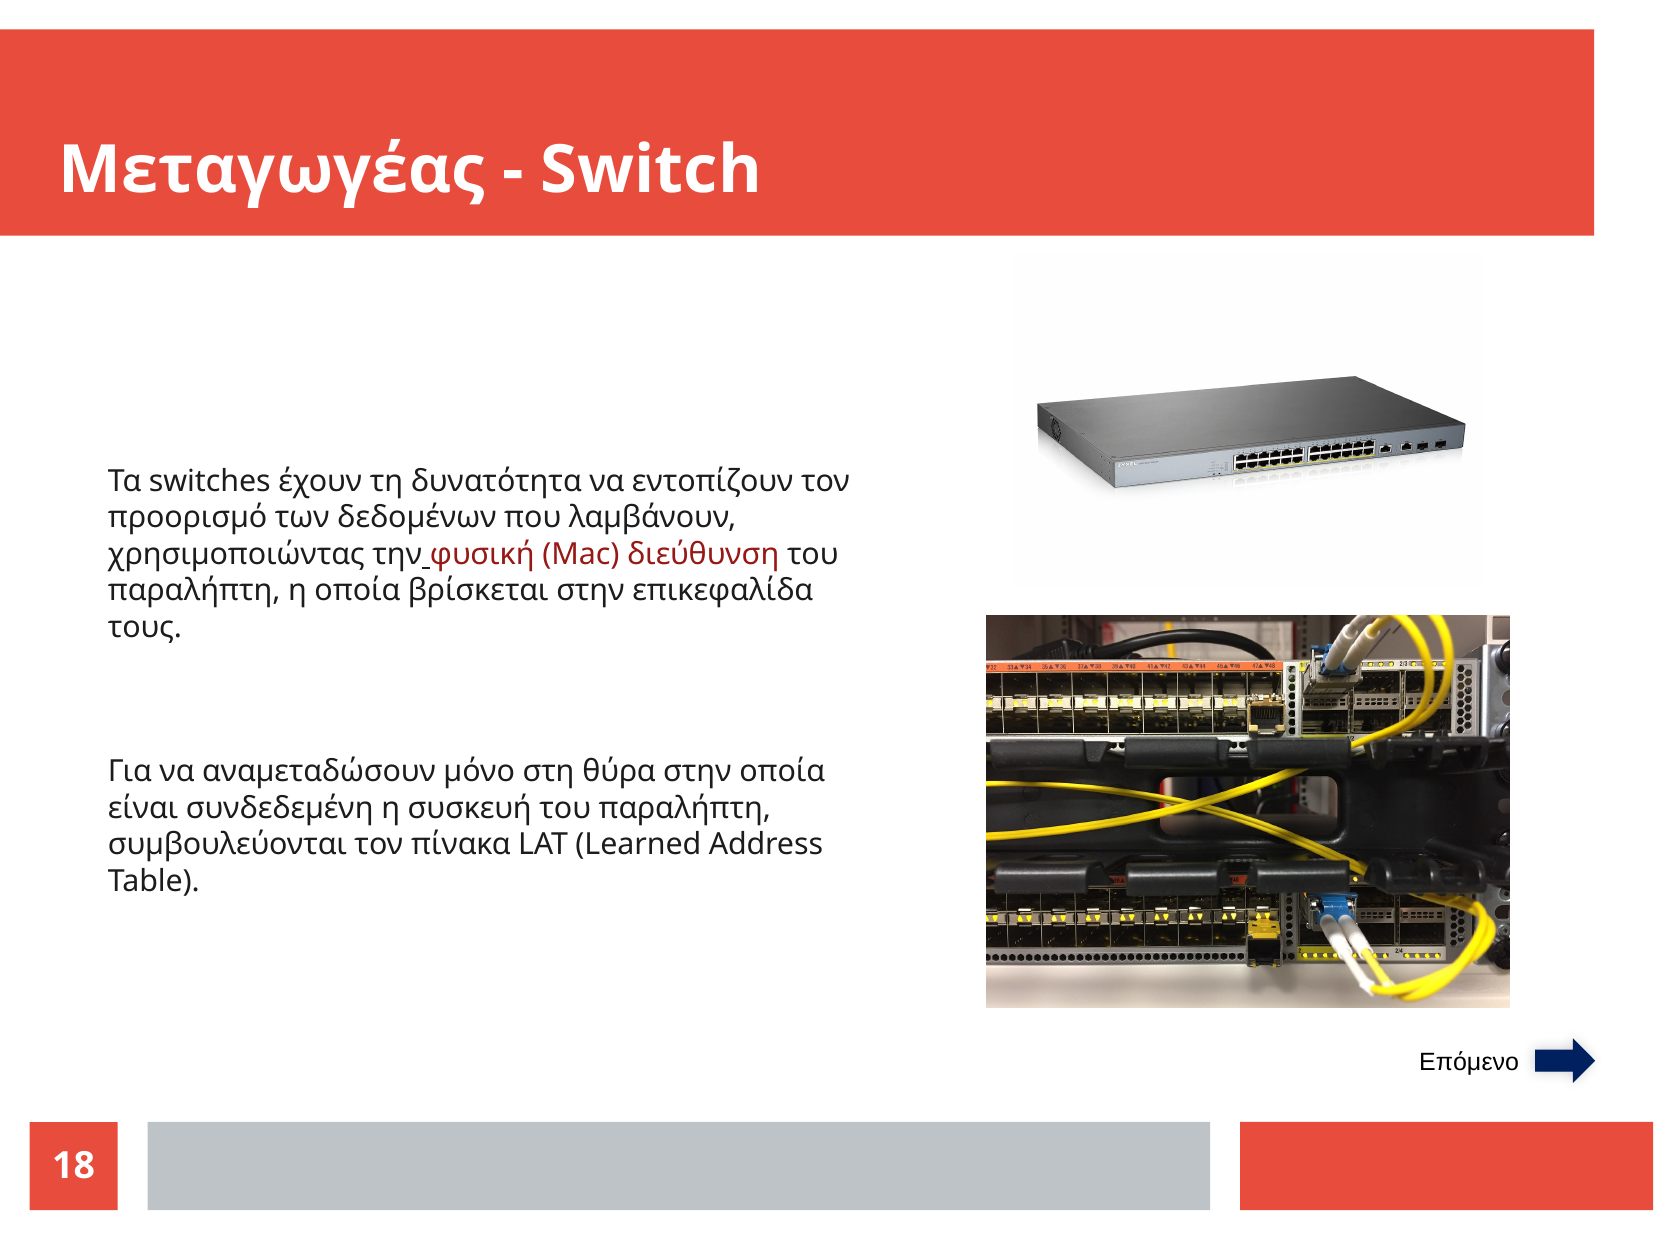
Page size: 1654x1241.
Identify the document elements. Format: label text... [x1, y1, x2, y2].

picture [1011, 251, 1485, 586]
text_box [1565, 1038, 1596, 1083]
title Μεταγωγέας - Switch [59, 59, 1595, 207]
picture [986, 615, 1510, 1008]
text_box Επόμενο [1404, 1037, 1565, 1083]
slide_number 18 [24, 1116, 124, 1216]
list Τα switches έχουν τη δυνατότητα να εντοπίζουν τον προορισμό των δεδομένων που λαμβάνουν, χρησιμοποιώντας την φυσική (Mac) διεύθυνση του παραλήπτη, η οποία βρίσκεται στην επικεφαλίδα τους. Για να αναμεταδώσουν μόνο στη θύρα στην οποία είναι συνδεδεμένη η συσκευή του παραλήπτη, συμβουλεύονται τον πίνακα LAT (Learned Address Table). [73, 461, 868, 900]
